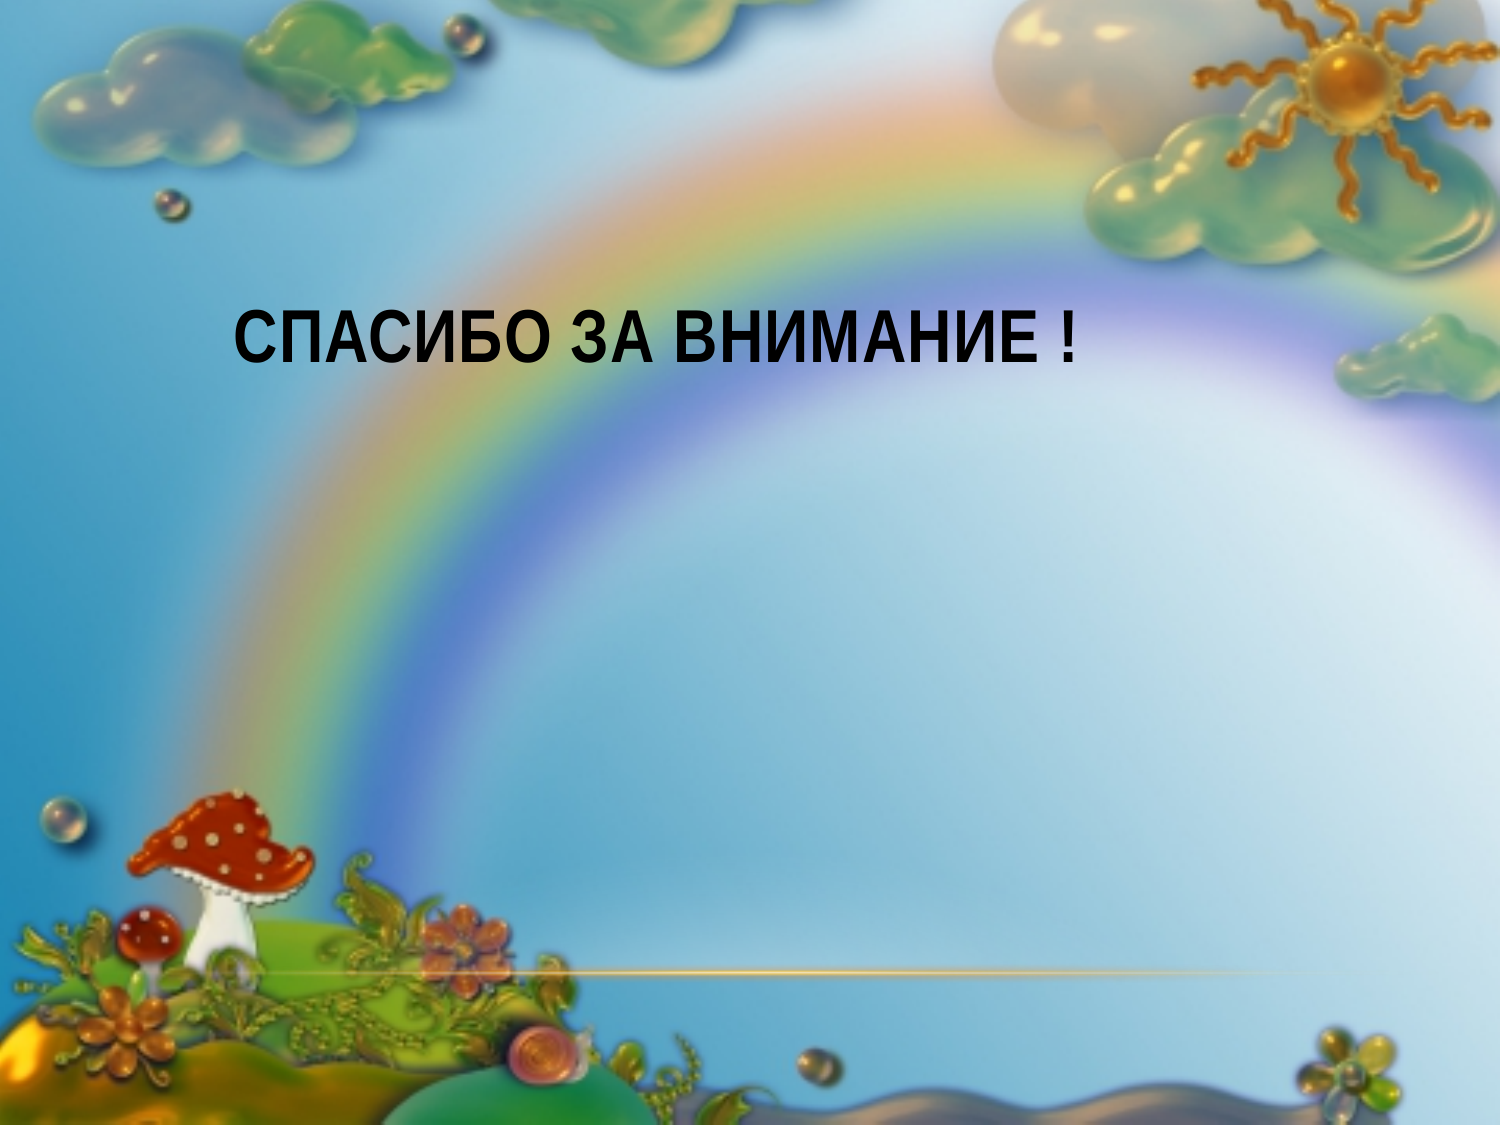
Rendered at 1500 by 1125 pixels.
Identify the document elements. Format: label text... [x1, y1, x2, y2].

picture [0, 0, 1500, 1125]
title Спасибо за внимание ! [218, 149, 1471, 386]
